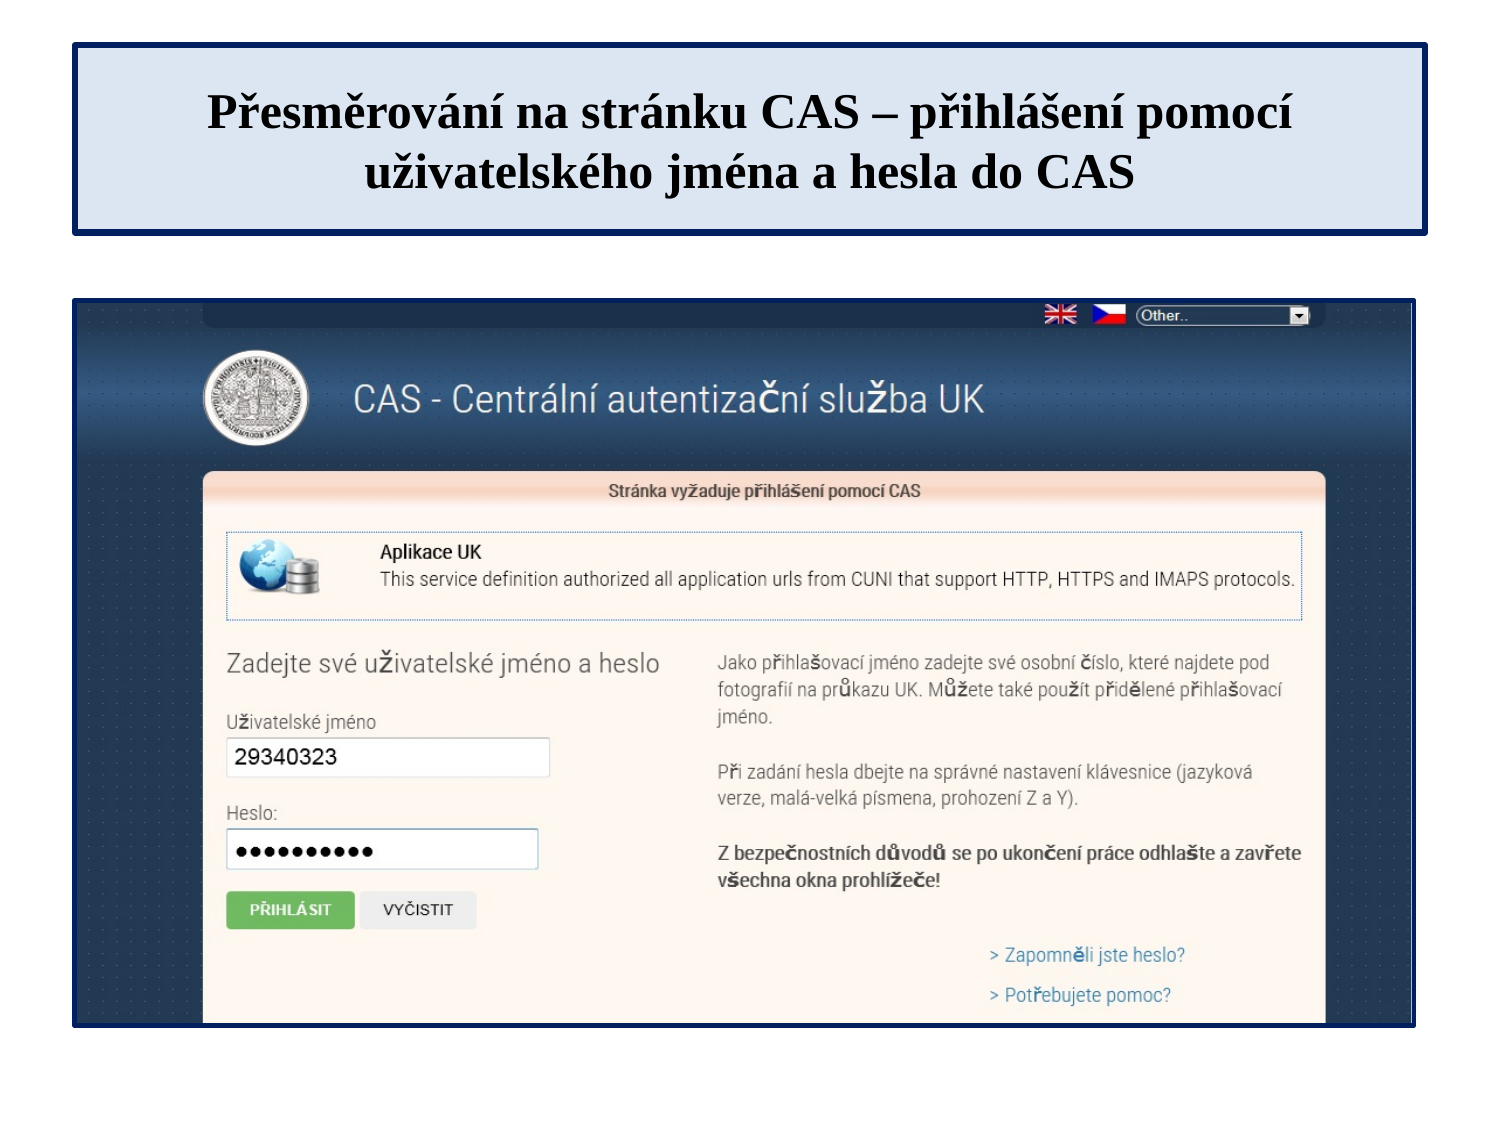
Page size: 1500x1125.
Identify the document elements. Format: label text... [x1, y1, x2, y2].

title Přesměrování na stránku CAS – přihlášení pomocí uživatelského jména a hesla do CAS [75, 45, 1425, 233]
picture [76, 302, 1412, 1024]
